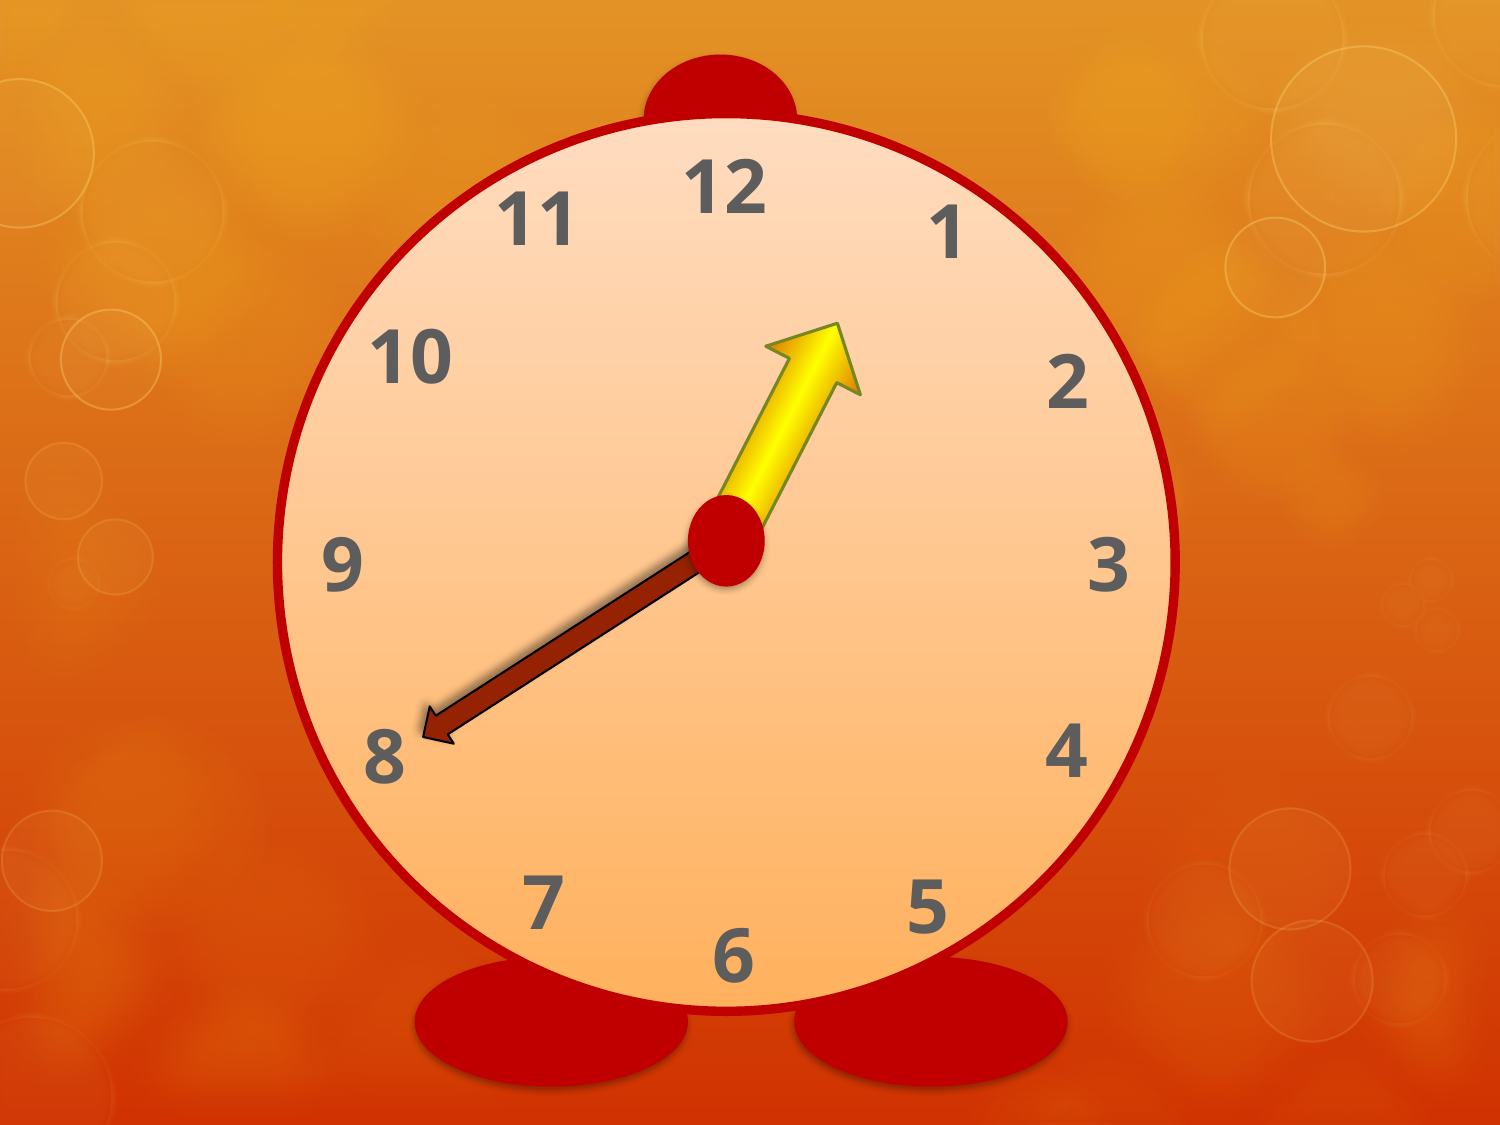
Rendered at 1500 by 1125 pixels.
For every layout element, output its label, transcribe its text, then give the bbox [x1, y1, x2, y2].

text_box [412, 958, 690, 1089]
text_box 4 [1030, 694, 1104, 800]
text_box 3 [1072, 509, 1146, 615]
text_box 5 [891, 850, 965, 956]
text_box 1 [912, 175, 985, 281]
text_box [718, 321, 862, 523]
text_box 2 [1031, 326, 1104, 431]
text_box [792, 956, 1070, 1089]
text_box 6 [697, 900, 771, 1005]
text_box 11 [479, 162, 596, 268]
text_box [422, 555, 693, 745]
text_box 8 [348, 701, 422, 807]
text_box [642, 52, 799, 120]
text_box [276, 112, 1177, 1013]
text_box 9 [306, 509, 380, 615]
text_box [686, 493, 767, 589]
text_box 10 [353, 301, 469, 406]
text_box 12 [667, 131, 783, 237]
text_box 7 [507, 847, 581, 952]
